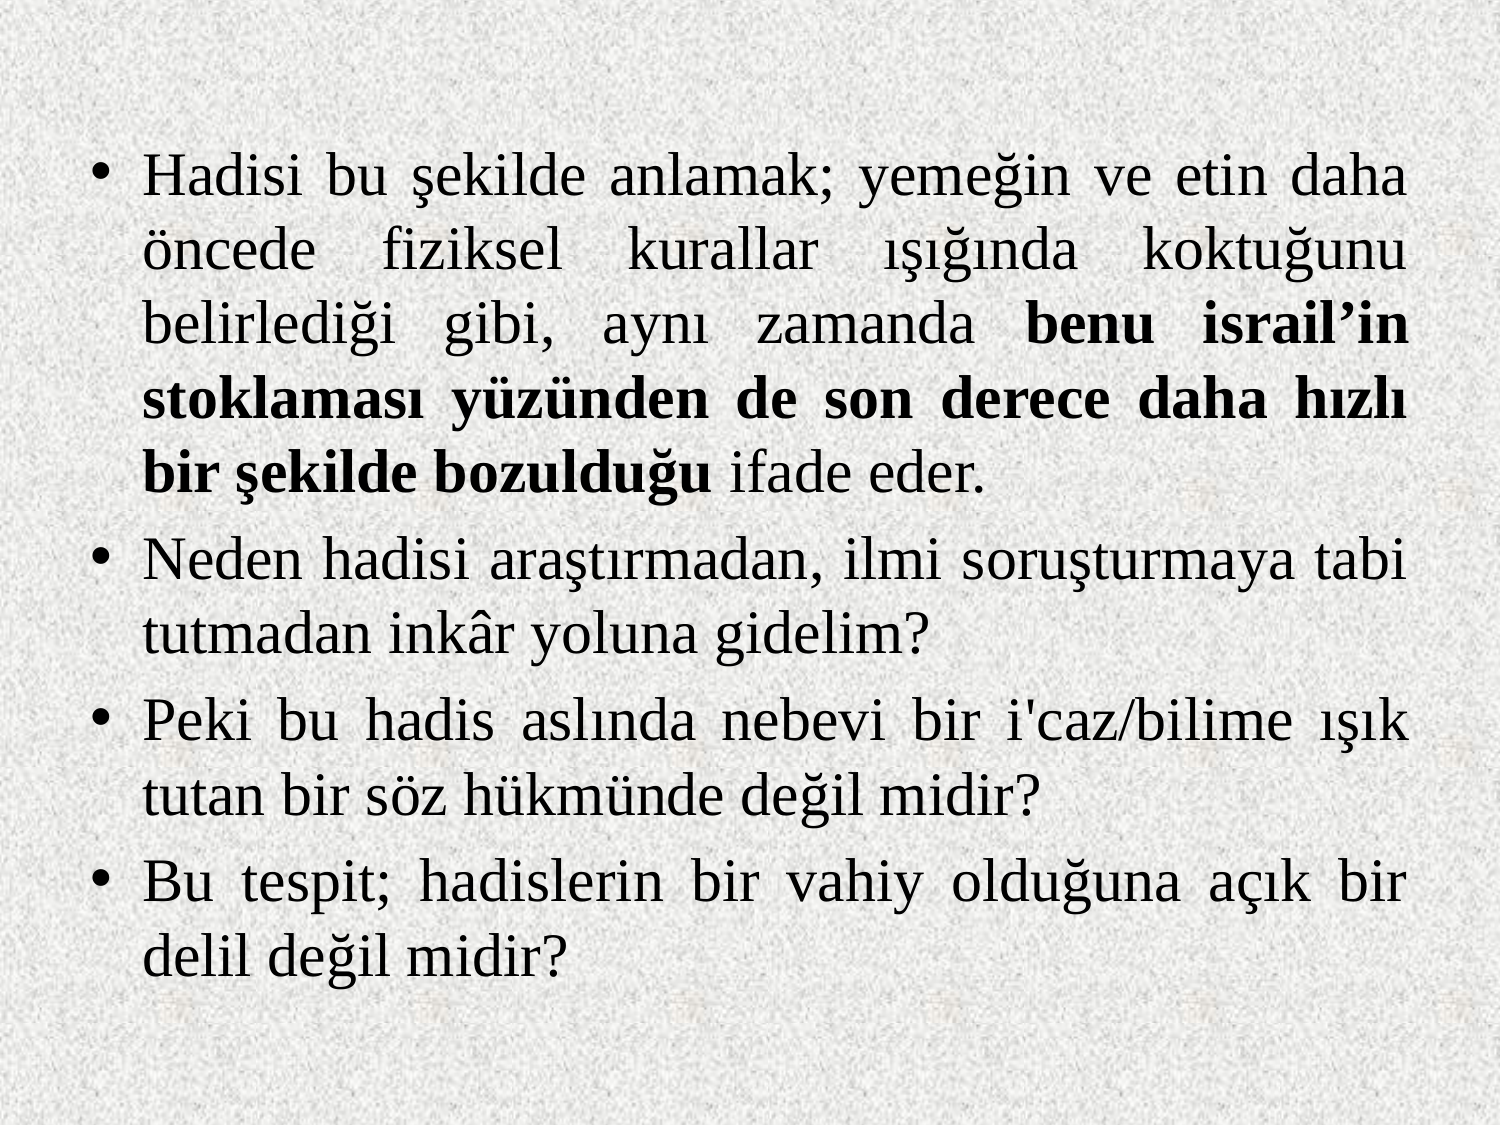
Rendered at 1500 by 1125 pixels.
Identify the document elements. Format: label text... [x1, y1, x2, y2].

picture [0, 0, 1500, 1125]
list Hadisi bu şekilde anlamak; yemeğin ve etin daha öncede fiziksel kurallar ışığında koktuğunu belirlediği gibi, aynı zamanda benu israil’in stoklaması yüzünden de son derece daha hızlı bir şekilde bozulduğu ifade eder. Neden hadisi araştırmadan, ilmi soruşturmaya tabi tutmadan inkâr yoluna gidelim? Peki bu hadis aslında nebevi bir i'caz/bilime ışık tutan bir söz hükmünde değil midir? Bu tespit; hadislerin bir vahiy olduğuna açık bir delil değil midir? [75, 125, 1425, 1005]
